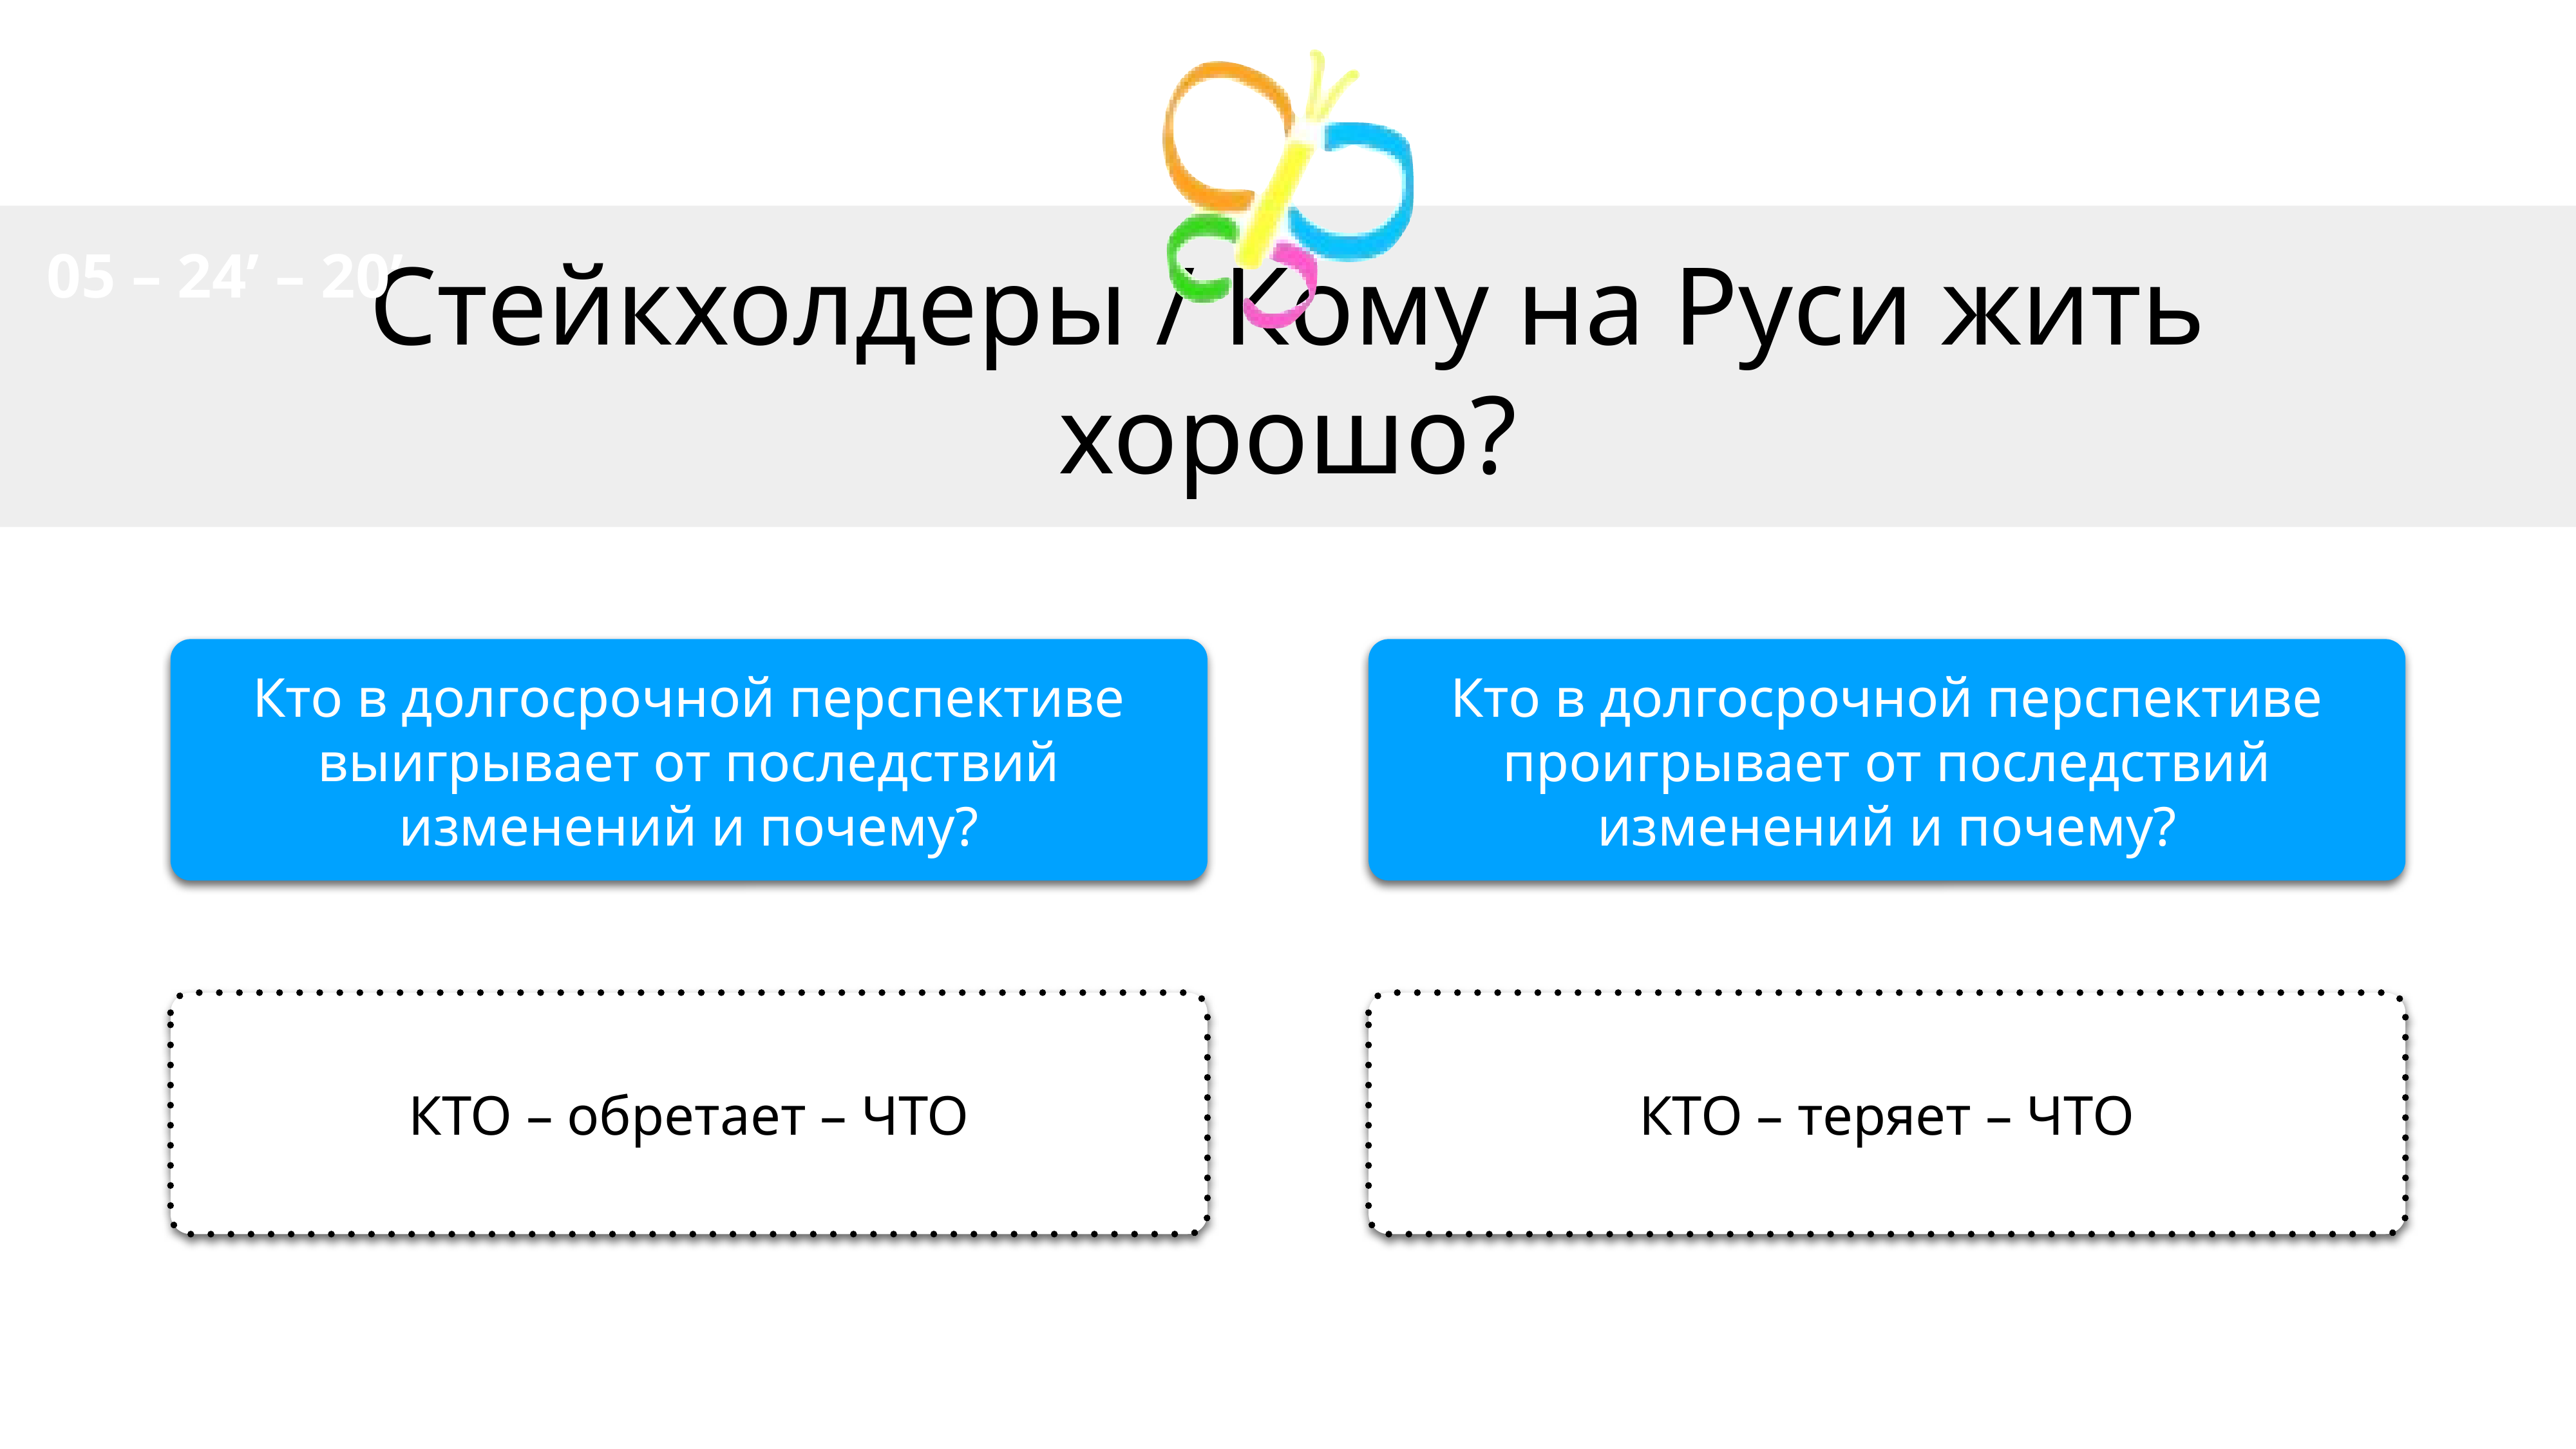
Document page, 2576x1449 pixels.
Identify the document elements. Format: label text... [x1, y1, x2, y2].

text_box Кто в долгосрочной перспективе выигрывает от последствий изменений и почему? [170, 639, 1208, 881]
picture [1162, 49, 1414, 329]
text_box [0, 205, 2576, 527]
text_box 05 – 24’ – 20’ [41, 232, 410, 316]
text_box КТО – обретает – ЧТО [170, 992, 1208, 1235]
text_box КТО – теряет – ЧТО [1368, 992, 2406, 1235]
text_box Кто в долгосрочной перспективе проигрывает от последствий изменений и почему? [1368, 639, 2406, 881]
title Стейкхолдеры / Кому на Руси жить хорошо? [178, 245, 2398, 488]
